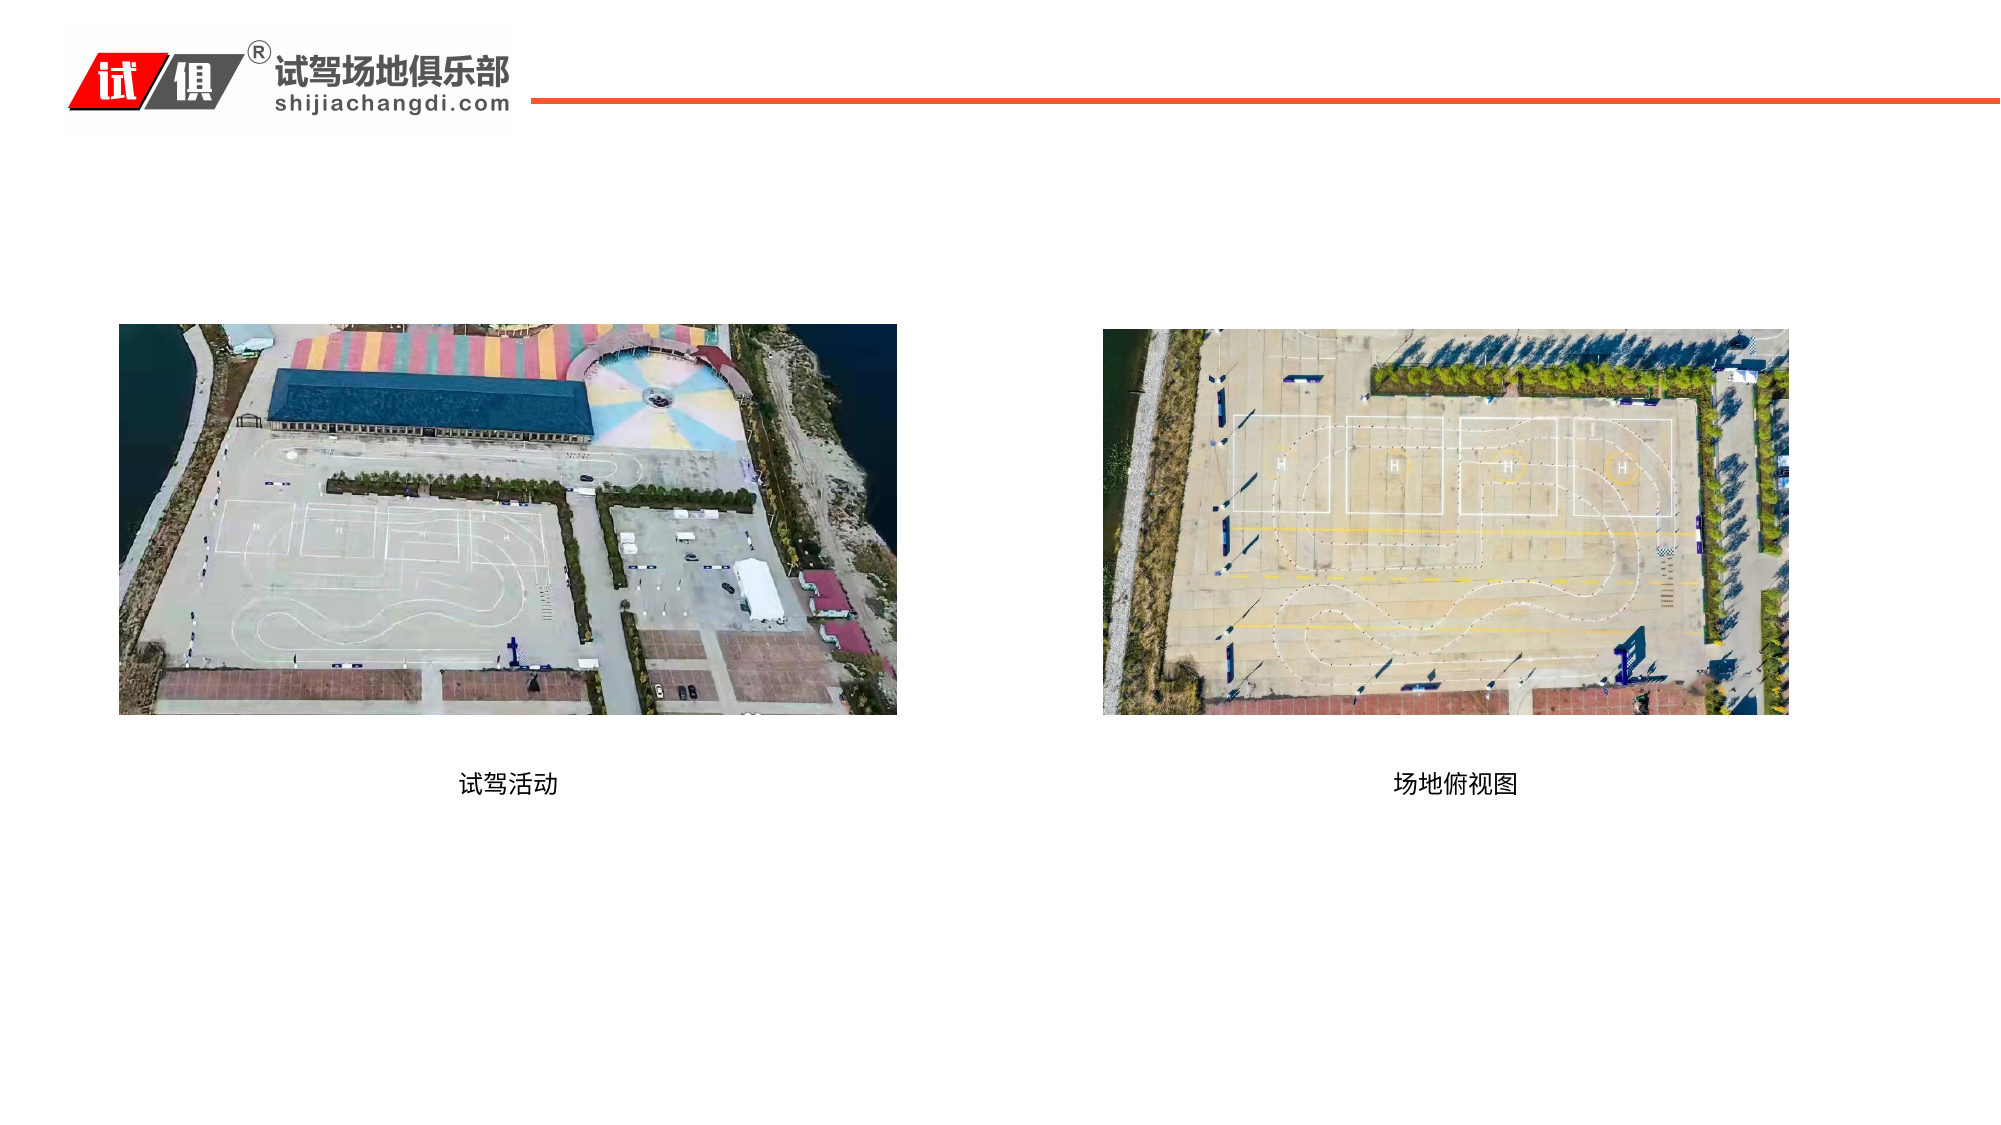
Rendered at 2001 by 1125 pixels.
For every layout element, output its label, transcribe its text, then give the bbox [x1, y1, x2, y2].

picture [119, 324, 897, 715]
text_box 试驾活动 [336, 761, 680, 806]
text_box 场地俯视图 [1268, 761, 1645, 806]
picture [53, 26, 531, 134]
picture [1103, 329, 1789, 716]
